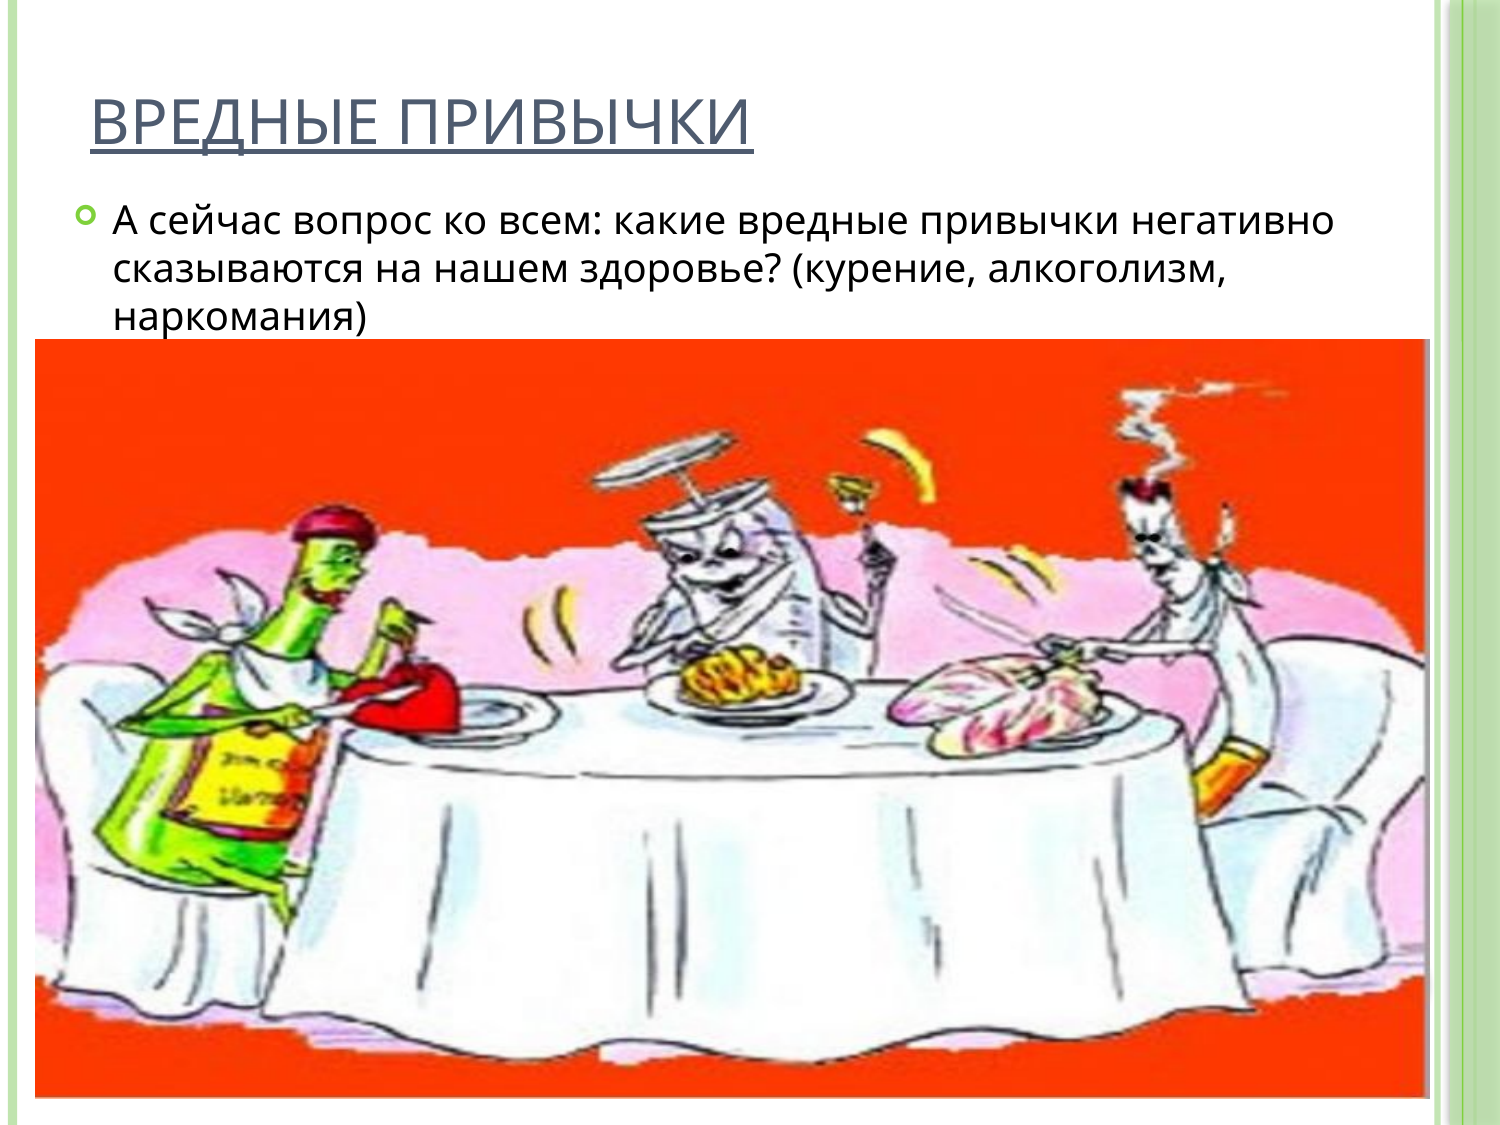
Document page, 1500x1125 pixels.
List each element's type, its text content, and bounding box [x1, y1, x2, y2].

picture [34, 339, 1431, 1099]
title ВРЕДНЫЕ ПРИВЫЧКИ [75, 45, 1300, 164]
list А сейчас вопрос ко всем: какие вредные привычки негативно сказываются на нашем здоровье? (курение, алкоголизм, наркомания) [58, 187, 1390, 336]
